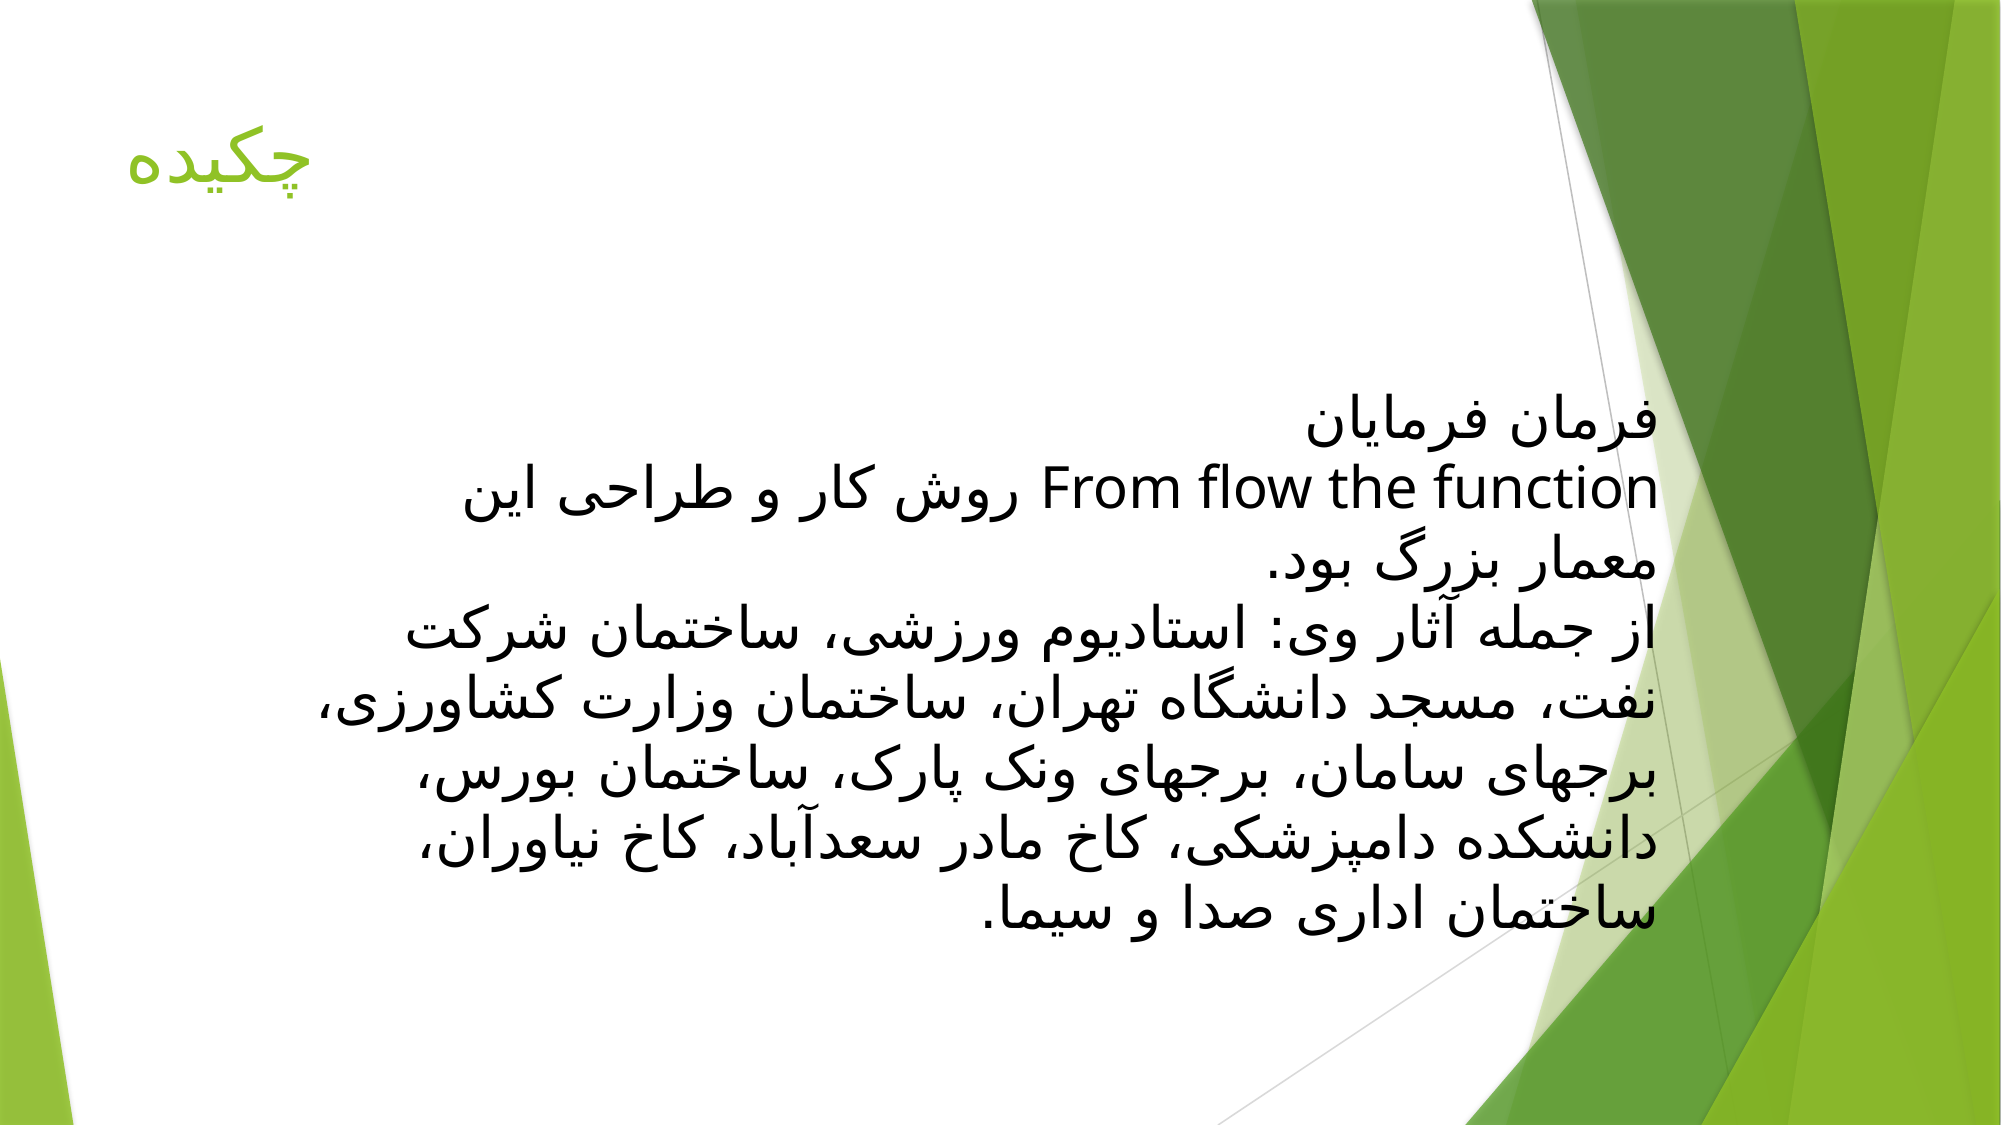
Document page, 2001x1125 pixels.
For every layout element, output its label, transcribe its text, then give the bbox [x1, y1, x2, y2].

title چکیده [111, 99, 1522, 317]
text_box فرمان فرمایان From flow the function روش کار و طراحی این معمار بزرگ بود. از جمله آثار وی: استادیوم ورزشی، ساختمان شرکت نفت، مسجد دانشگاه تهران، ساختمان وزارت کشاورزی، برجهای سامان، برجهای ونک پارک، ساختمان بورس، دانشکده دامپزشکی، کاخ مادر سعدآباد، کاخ نیاوران، ساختمان اداری صدا و سیما. [300, 373, 1675, 948]
